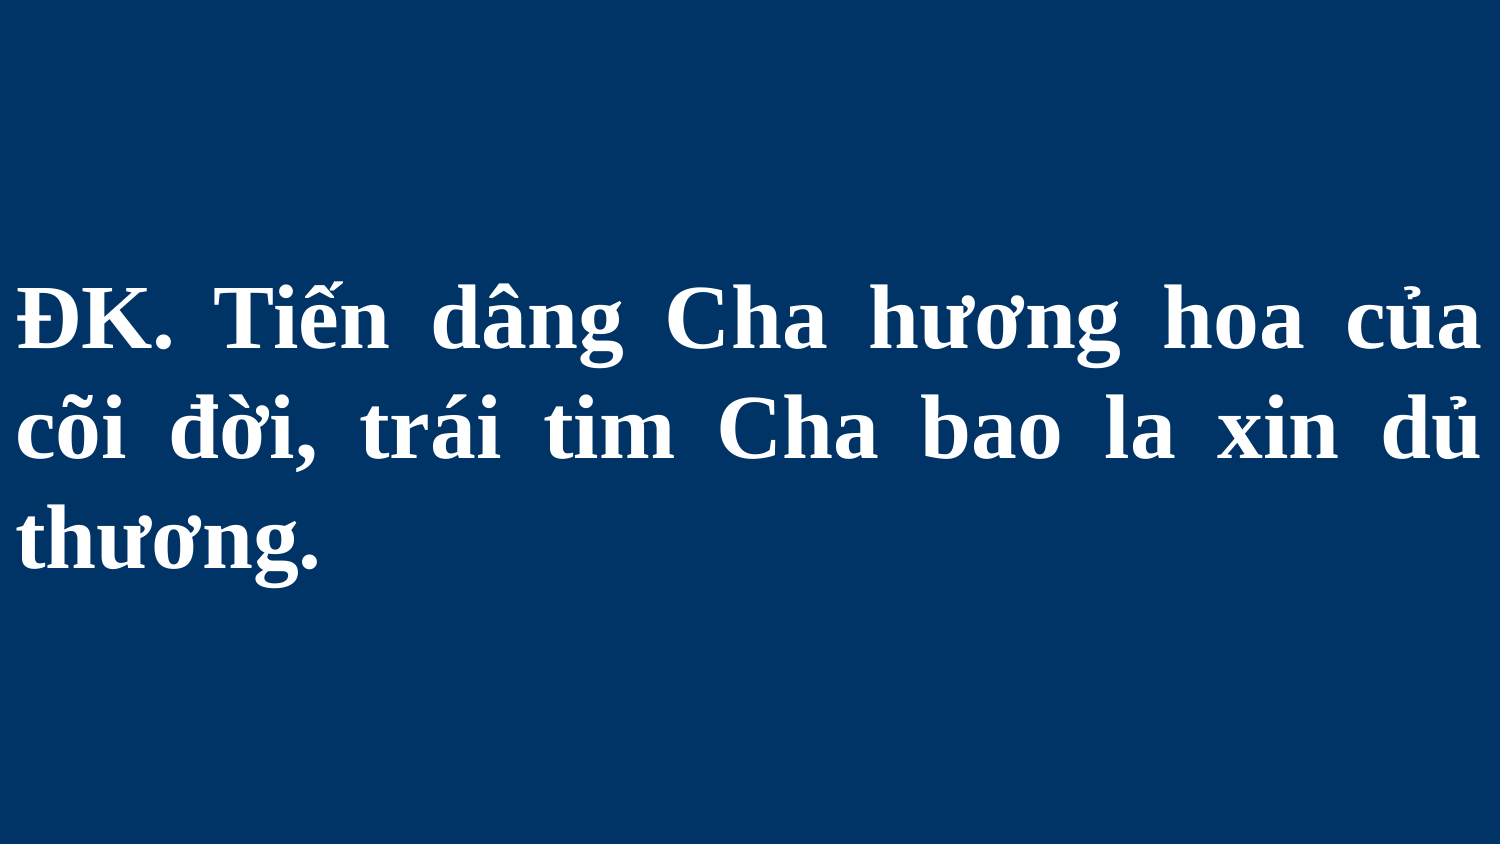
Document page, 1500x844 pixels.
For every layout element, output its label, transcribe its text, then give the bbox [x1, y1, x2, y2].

title ĐK. Tiến dâng Cha hương hoa của cõi đời, trái tim Cha bao la xin dủ thương. [0, 0, 1500, 844]
